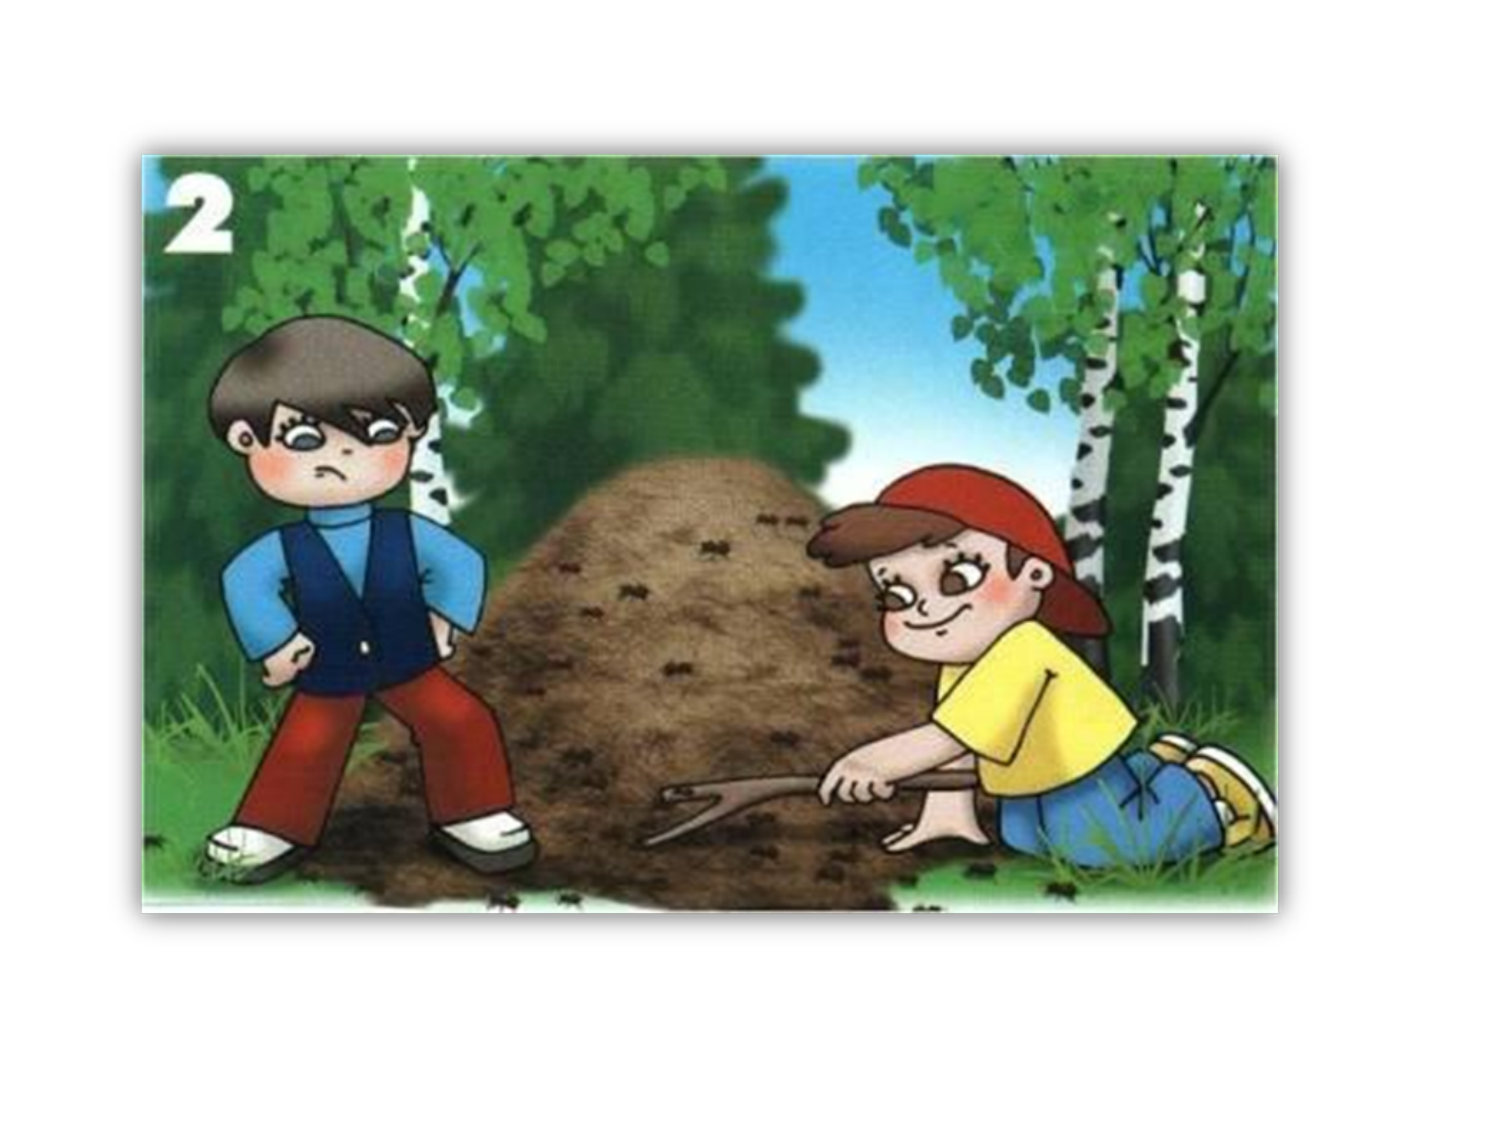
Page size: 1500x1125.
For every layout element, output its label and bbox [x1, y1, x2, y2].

picture [100, 113, 1320, 955]
